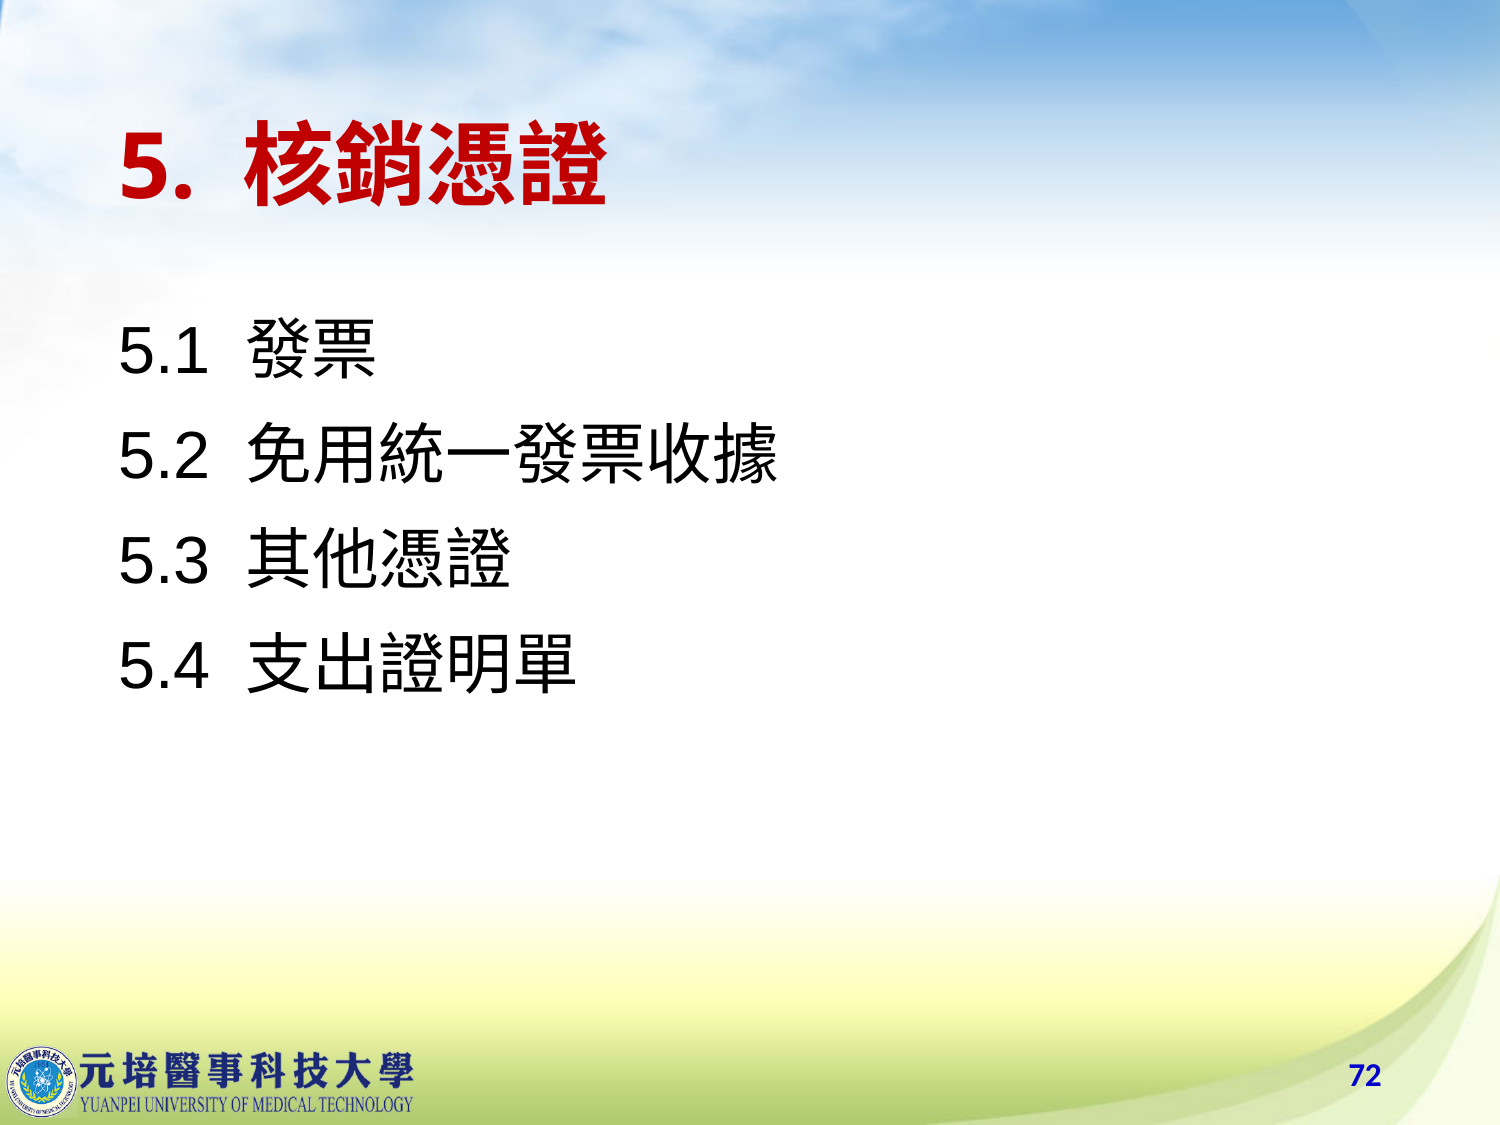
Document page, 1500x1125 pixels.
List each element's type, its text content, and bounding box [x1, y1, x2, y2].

title 5. 核銷憑證 [103, 59, 1397, 278]
picture [0, 0, 1500, 1125]
slide_number 72 [1059, 1042, 1397, 1103]
list 5.1 發票 5.2 免用統一發票收據 5.3 其他憑證 5.4 支出證明單 [103, 299, 1397, 1014]
